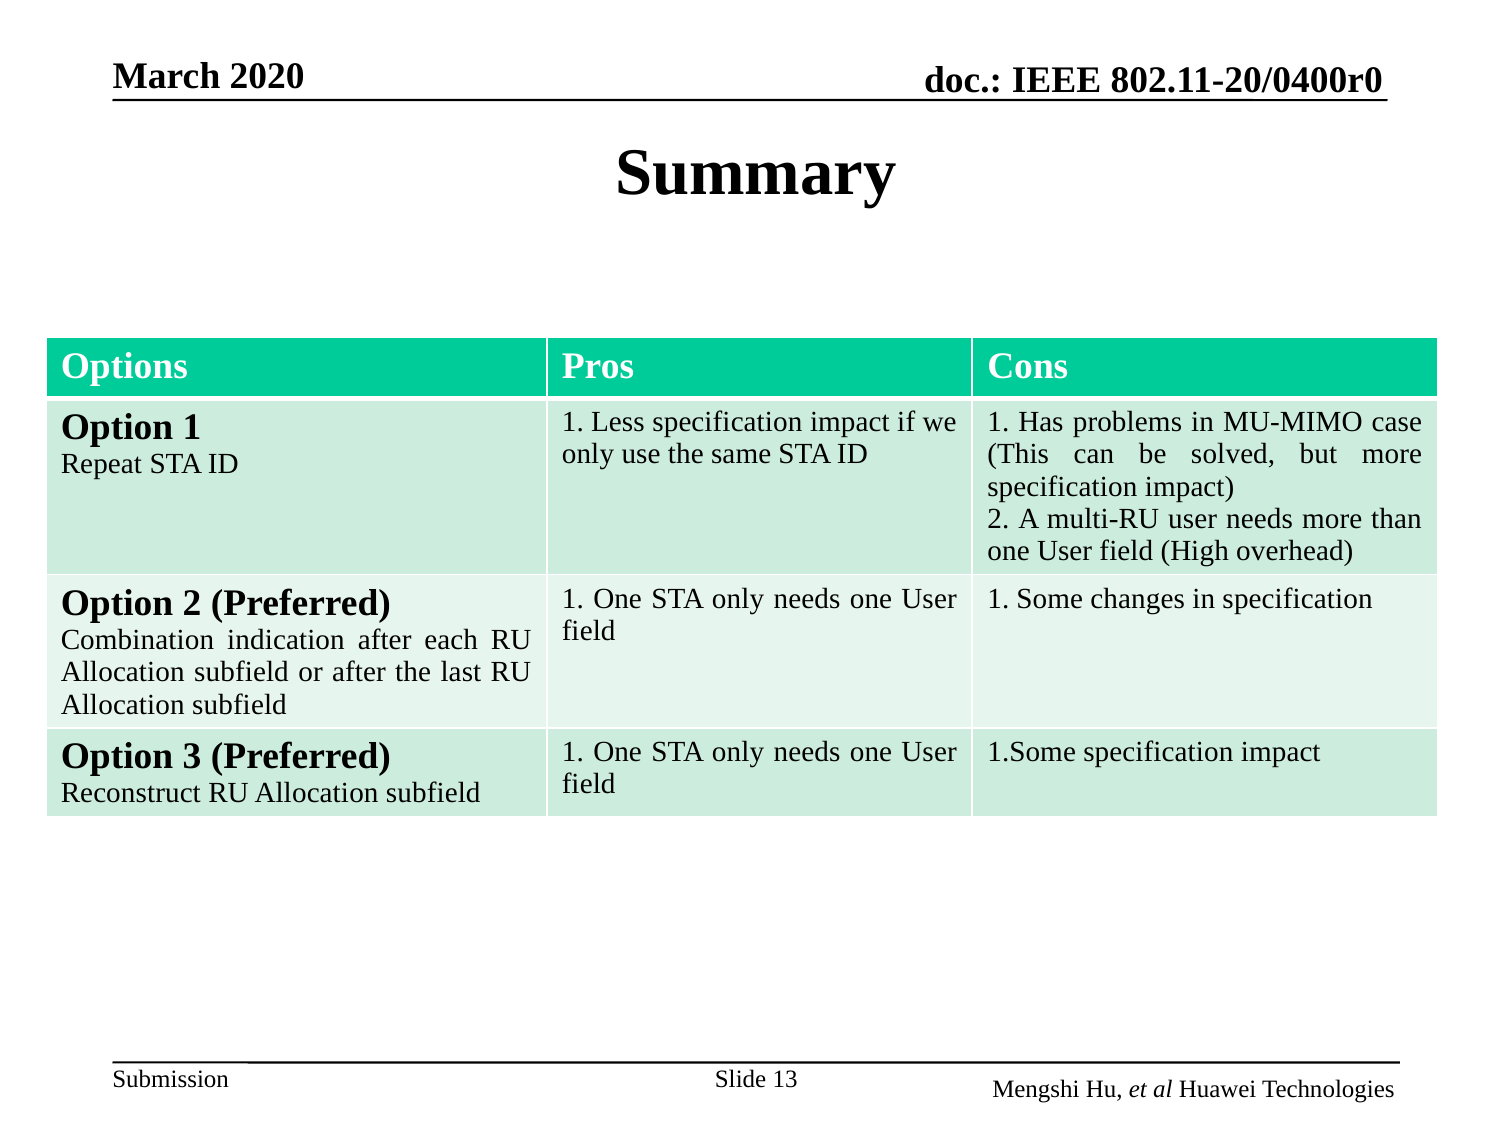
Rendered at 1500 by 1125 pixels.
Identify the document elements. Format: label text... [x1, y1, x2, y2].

table_cell 1. Less specification impact if we only use the same STA ID [548, 401, 971, 574]
slide_number Slide 13 [712, 1061, 800, 1093]
table_cell 1.Some specification impact [973, 729, 1437, 816]
table_cell 1. Some changes in specification [973, 575, 1437, 727]
table_cell Option 3 (Preferred) Reconstruct RU Allocation subfield [47, 729, 546, 816]
table_cell 1. One STA only needs one User field [548, 575, 971, 727]
table_cell 1. Has problems in MU-MIMO case (This can be solved, but more specification impact) 2. A multi-RU user needs more than one User field (High overhead) [973, 401, 1437, 574]
table_header Pros [548, 338, 971, 396]
table_cell Option 2 (Preferred) Combination indication after each RU Allocation subfield or after the last RU Allocation subfield [47, 575, 546, 727]
table_cell 1. One STA only needs one User field [548, 729, 971, 816]
table_cell Option 1 Repeat STA ID [47, 401, 546, 574]
text_box Summary [99, 124, 1413, 212]
table_header Options [47, 338, 546, 396]
table_header Cons [973, 338, 1437, 396]
